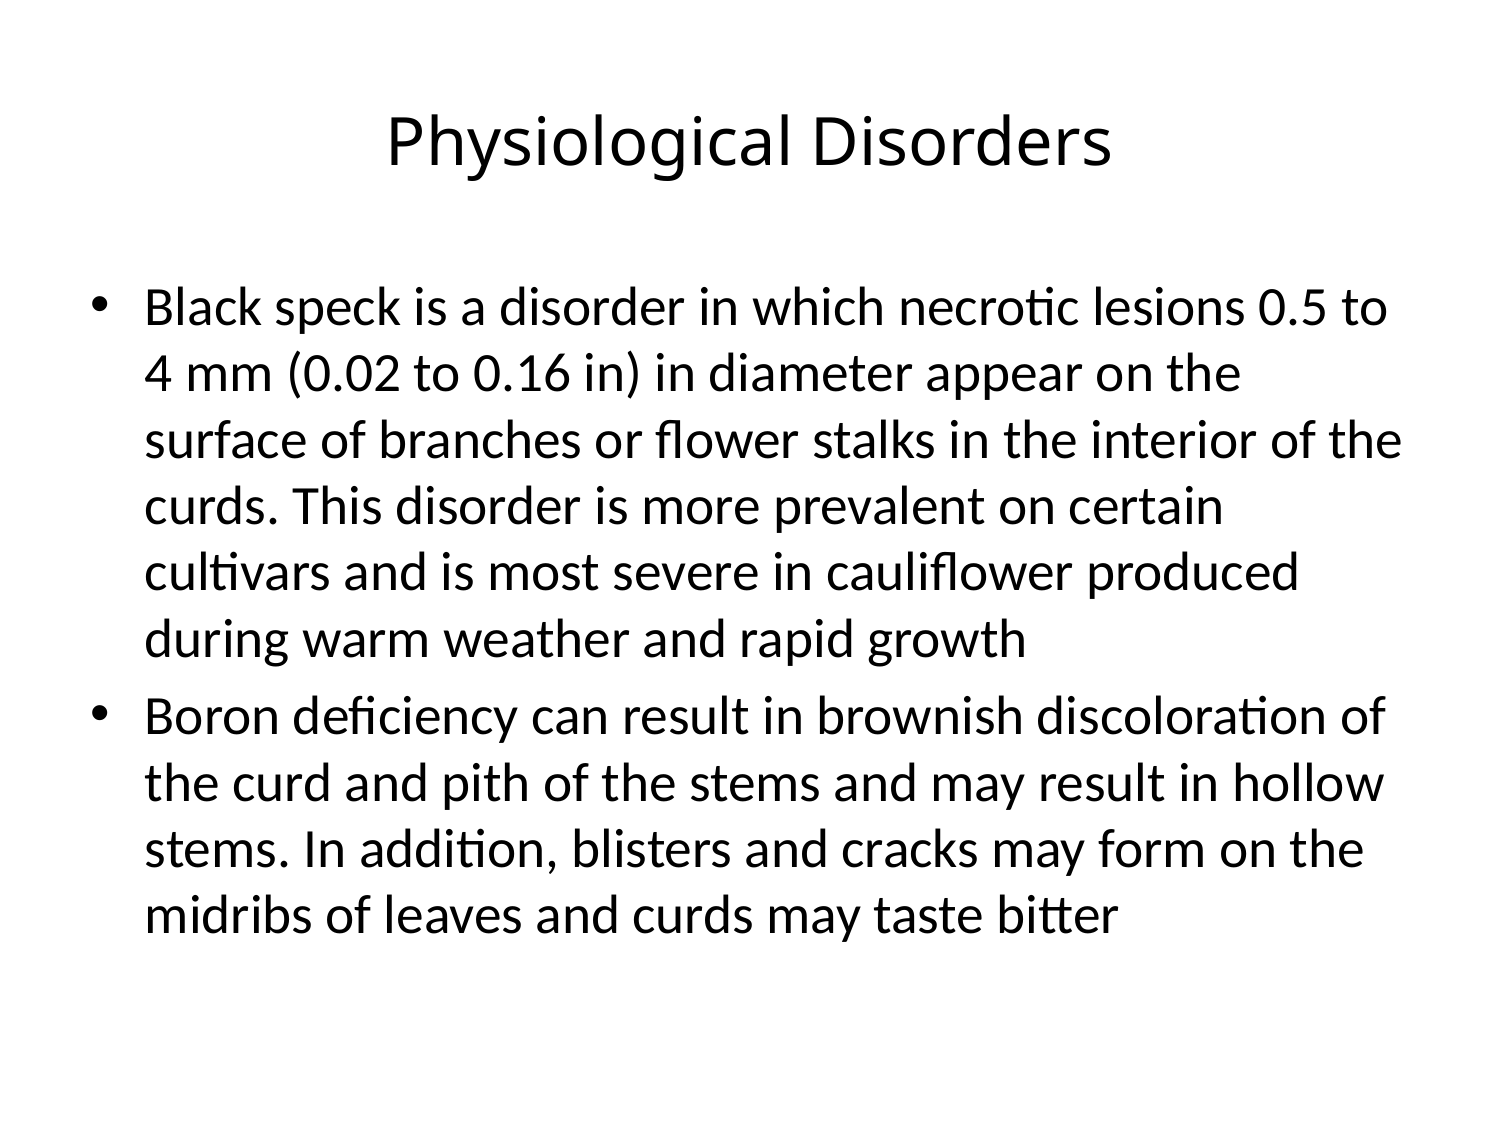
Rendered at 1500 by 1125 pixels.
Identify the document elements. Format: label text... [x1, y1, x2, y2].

list Black speck is a disorder in which necrotic lesions 0.5 to 4 mm (0.02 to 0.16 in) in diameter appear on the surface of branches or flower stalks in the interior of the curds. This disorder is more prevalent on certain cultivars and is most severe in cauliflower produced during warm weather and rapid growth Boron deficiency can result in brownish discoloration of the curd and pith of the stems and may result in hollow stems. In addition, blisters and cracks may form on the midribs of leaves and curds may taste bitter [75, 262, 1425, 1005]
title Physiological Disorders [75, 45, 1425, 233]
